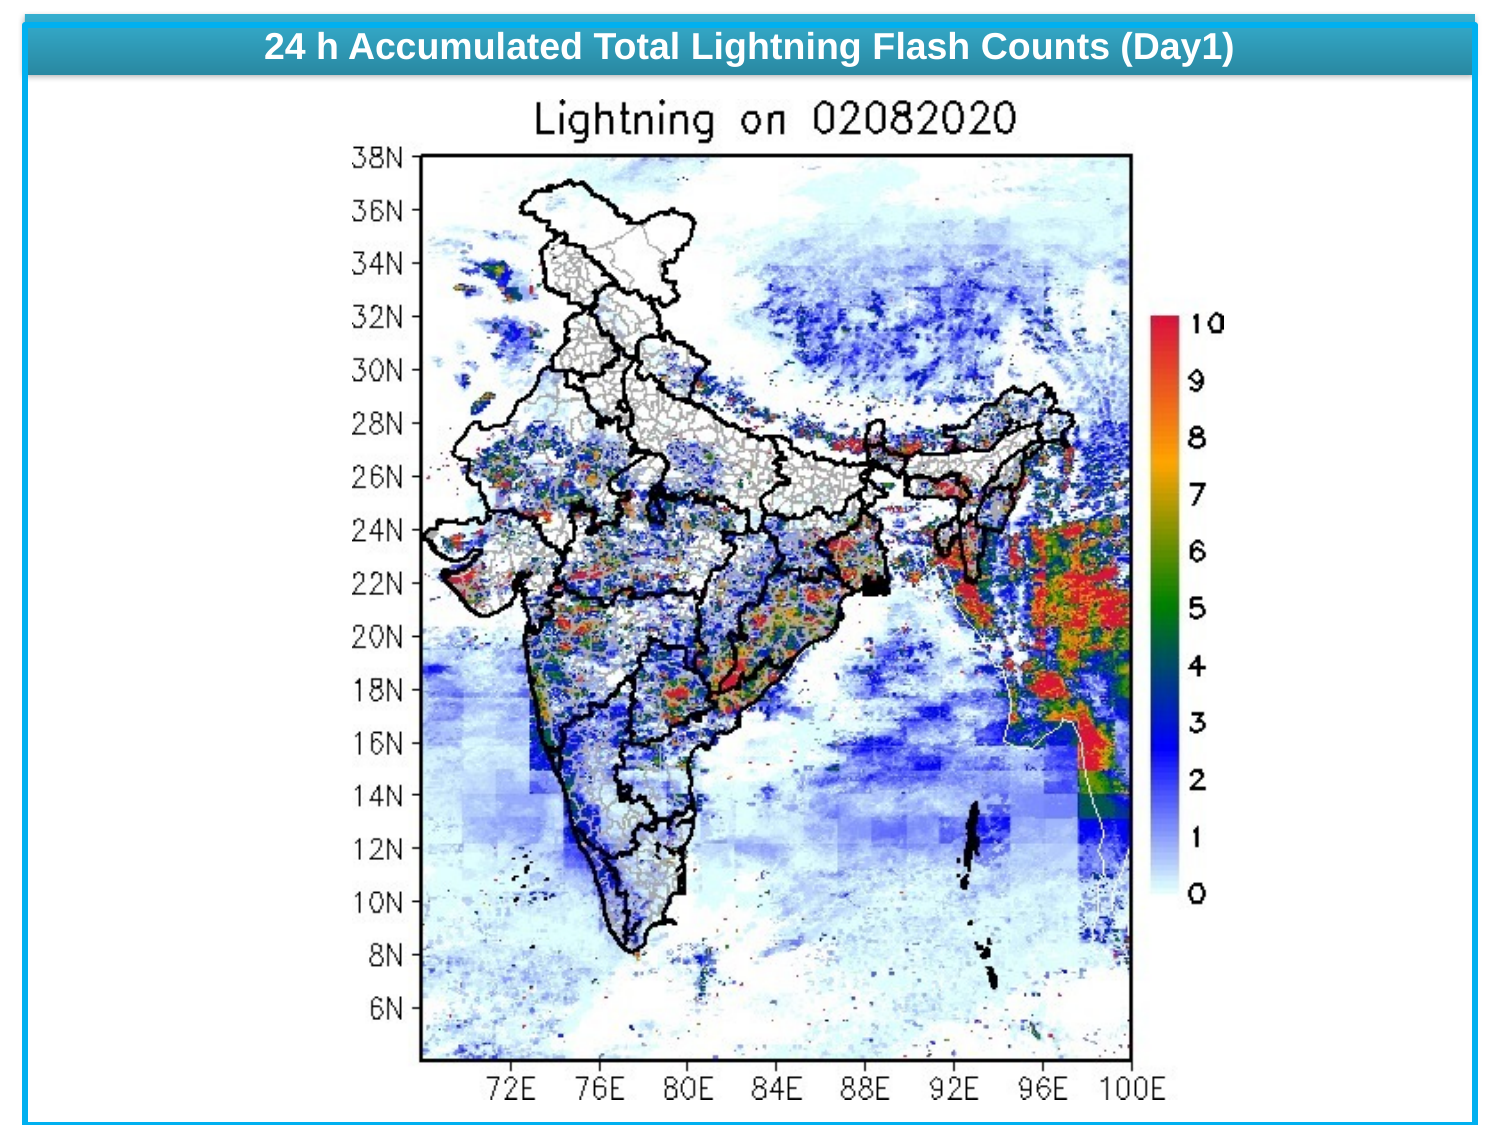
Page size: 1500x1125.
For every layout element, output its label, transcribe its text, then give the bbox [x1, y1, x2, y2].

picture [352, 99, 1224, 1101]
text_box 24 h Accumulated Total Lightning Flash Counts (Day1) [24, 14, 1475, 23]
text_box [23, 23, 1477, 1125]
